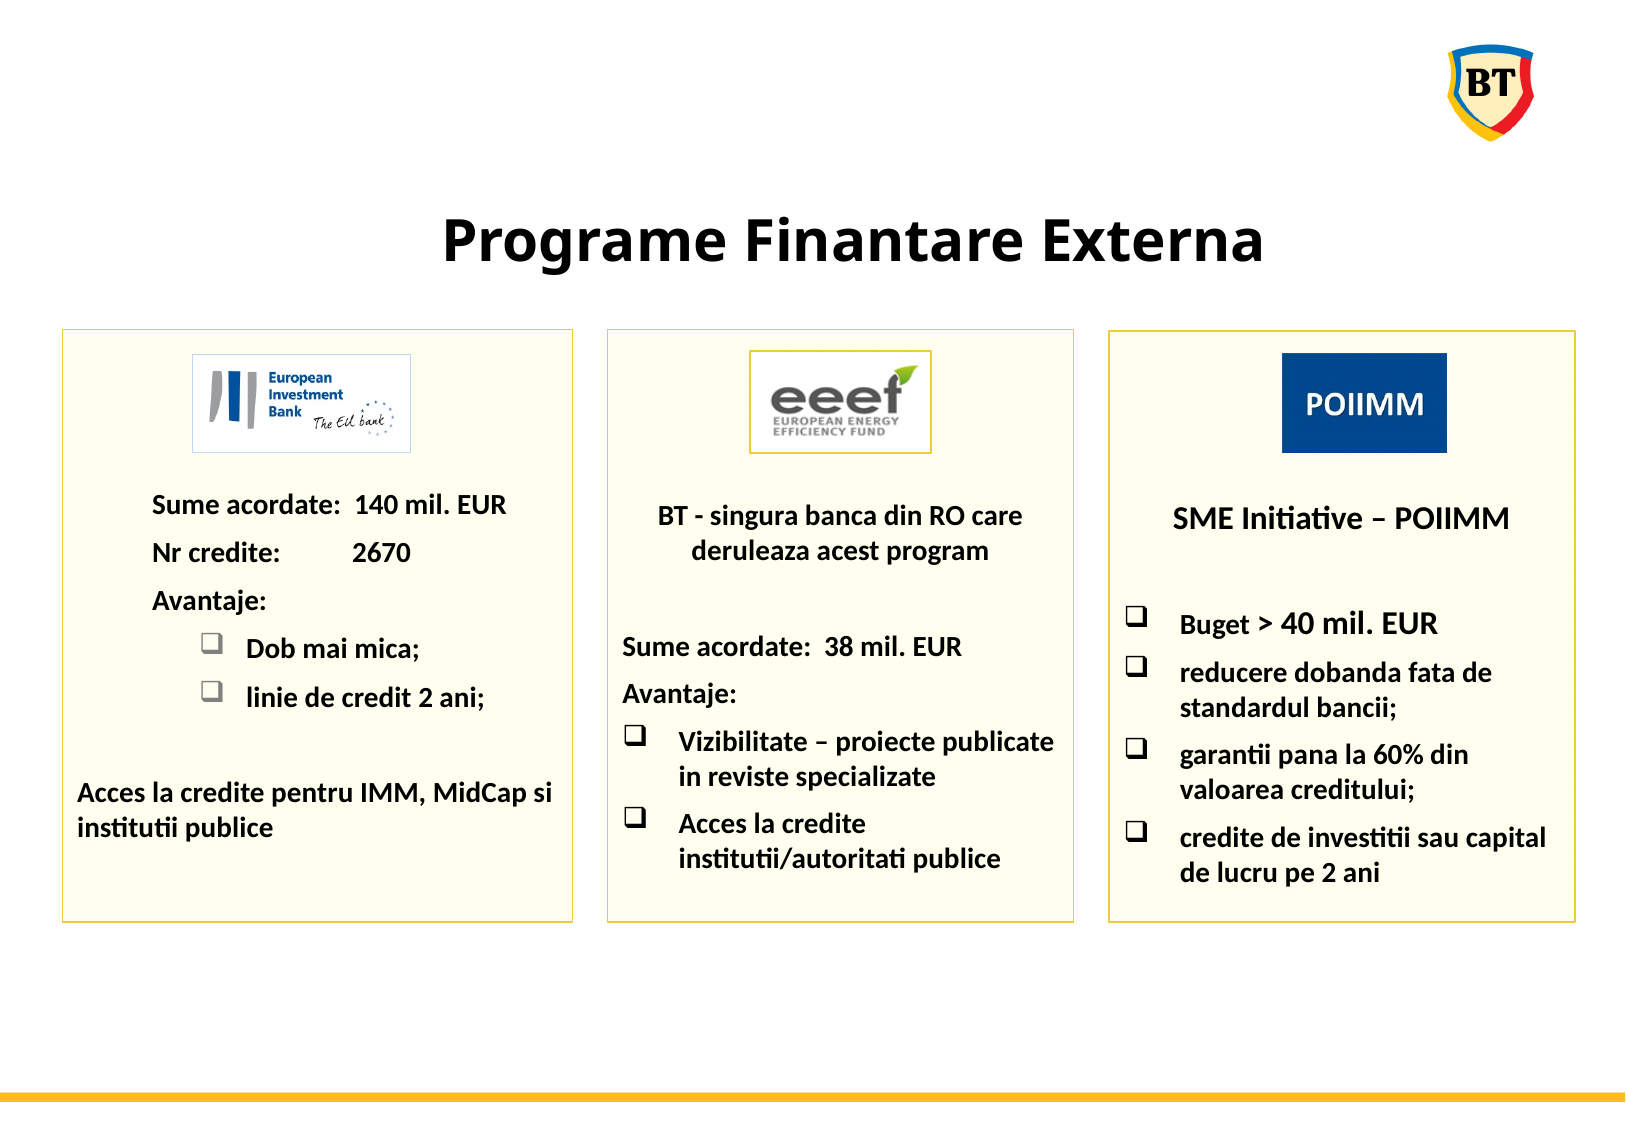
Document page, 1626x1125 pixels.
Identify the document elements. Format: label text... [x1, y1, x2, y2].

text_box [62, 329, 573, 922]
picture [0, 0, 1626, 1125]
text_box Programe Finantare Externa [200, 202, 1401, 304]
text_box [1108, 331, 1575, 922]
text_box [607, 329, 1074, 922]
